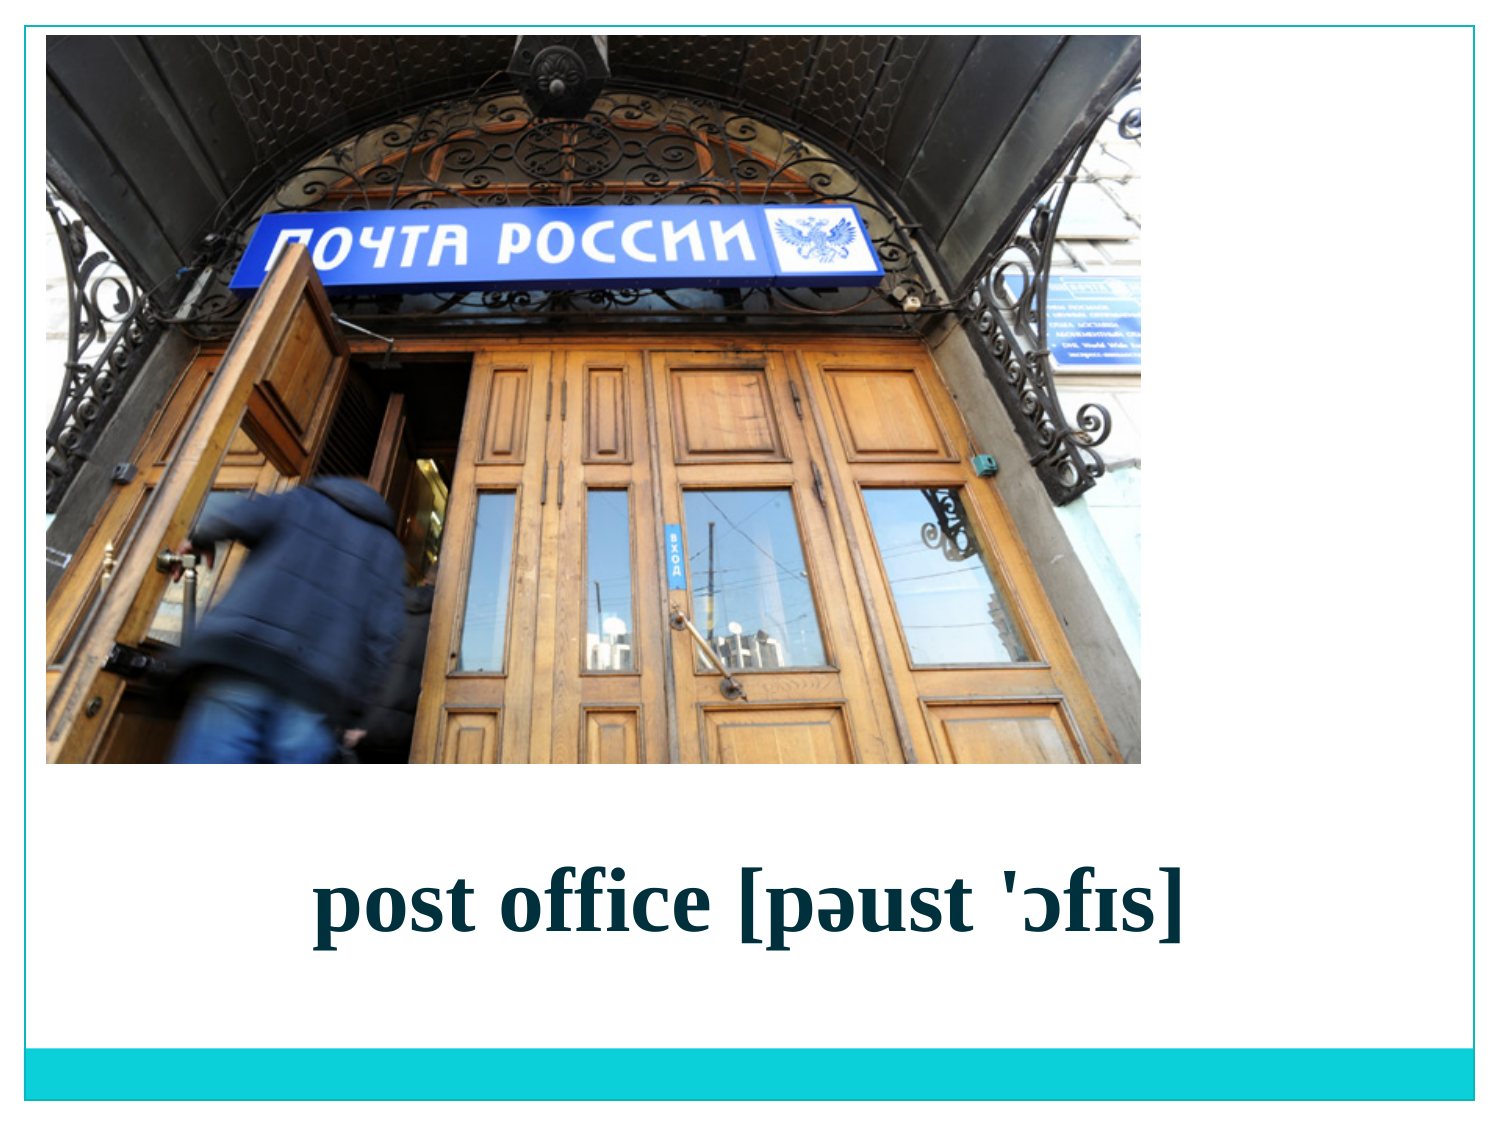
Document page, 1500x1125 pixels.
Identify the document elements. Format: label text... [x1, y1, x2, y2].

text_box post office [pəust 'ɔfɪs] [297, 831, 1203, 957]
picture [46, 34, 1141, 764]
